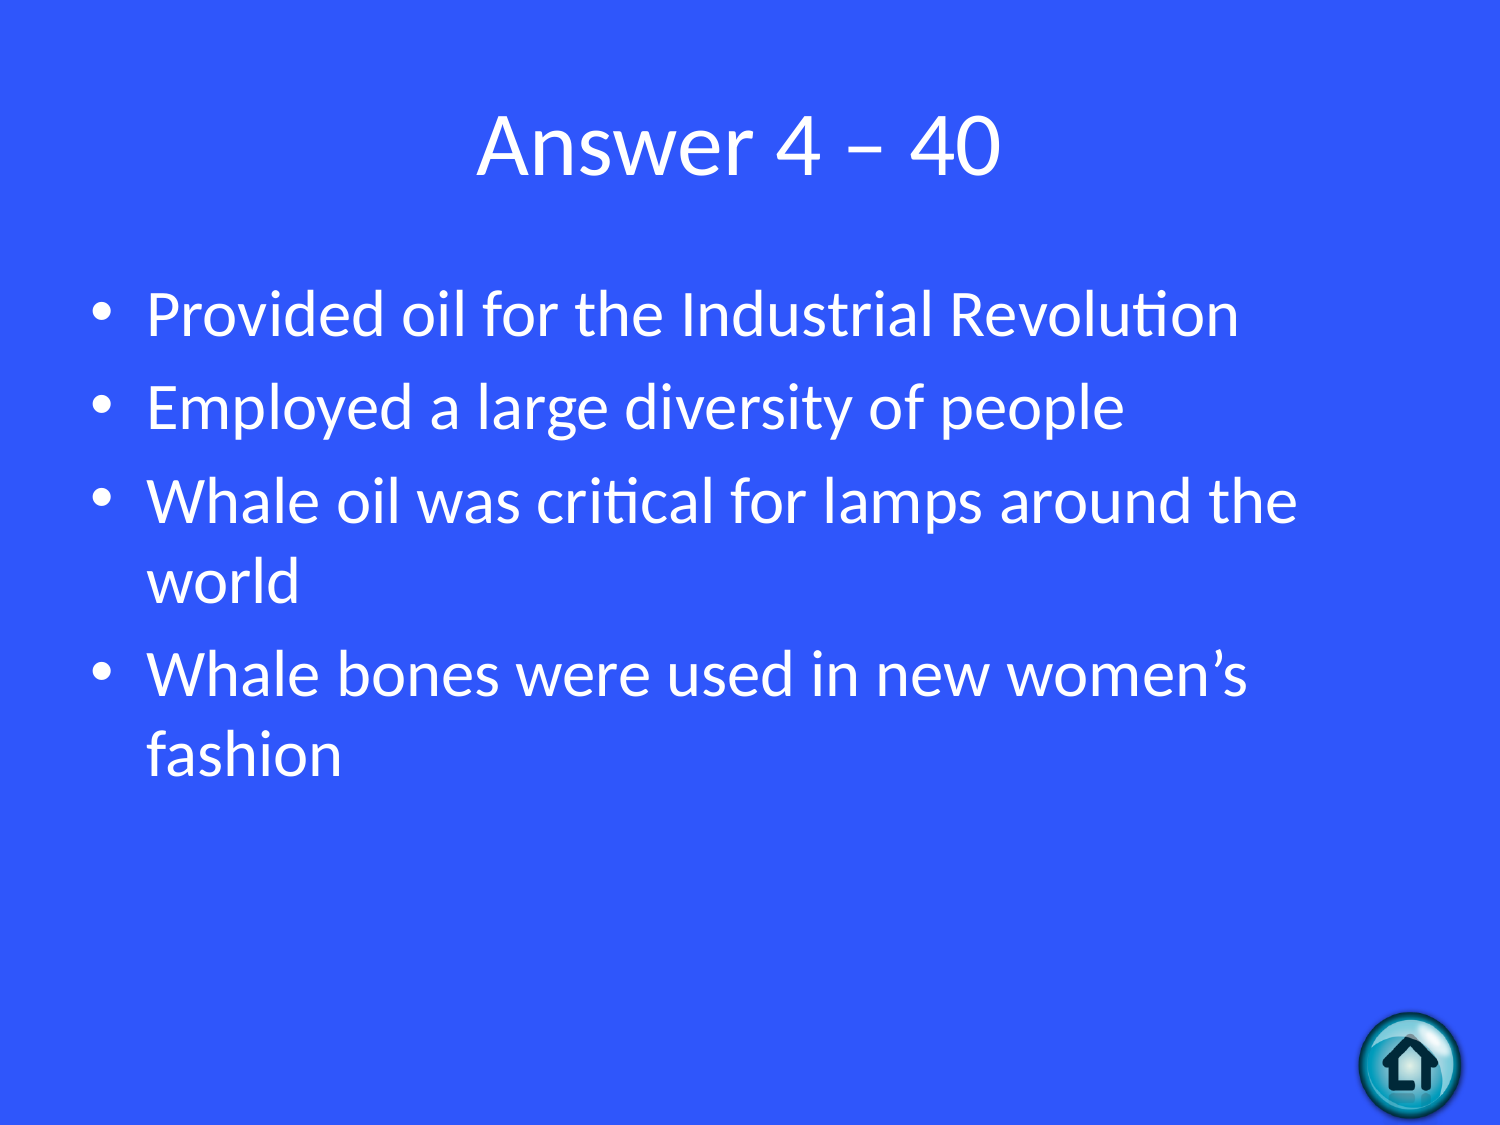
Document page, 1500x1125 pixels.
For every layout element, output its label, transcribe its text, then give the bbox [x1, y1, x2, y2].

title Answer 4 – 40 [75, 45, 1425, 233]
picture [1349, 1006, 1469, 1125]
list Provided oil for the Industrial Revolution Employed a large diversity of people Whale oil was critical for lamps around the world Whale bones were used in new women’s fashion [75, 262, 1425, 1005]
